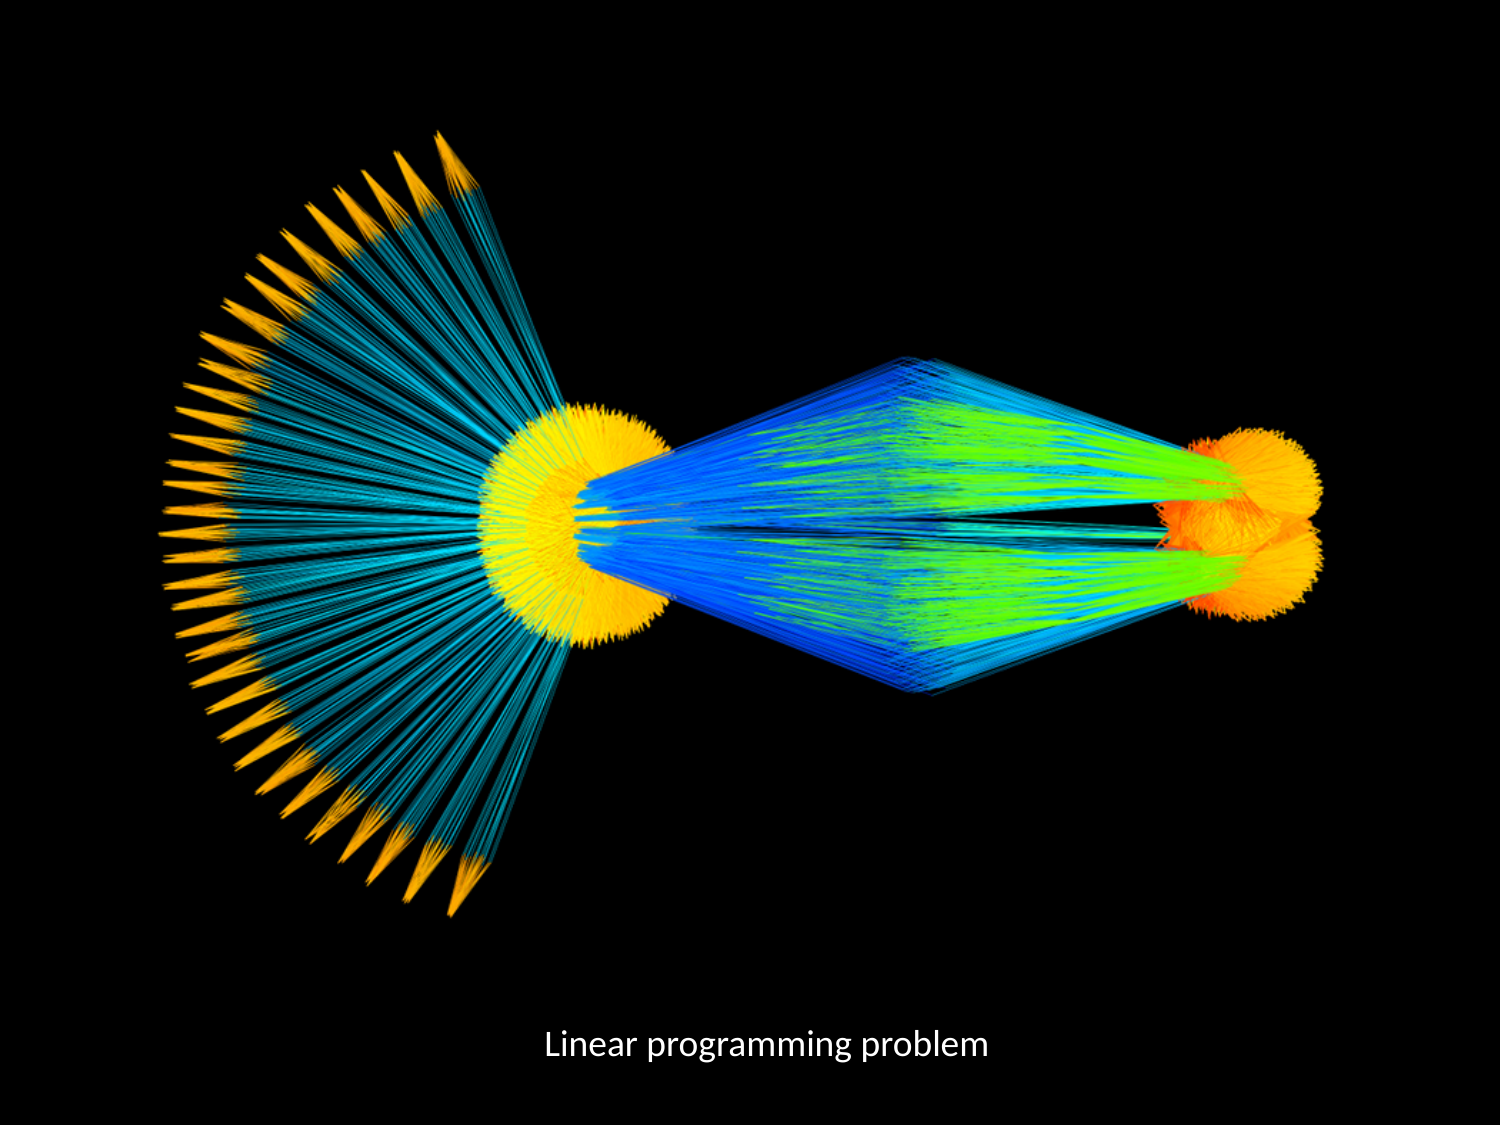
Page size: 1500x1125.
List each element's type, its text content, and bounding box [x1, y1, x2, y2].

text_box Linear programming problem [456, 1021, 1079, 1072]
picture [99, 74, 1384, 1011]
